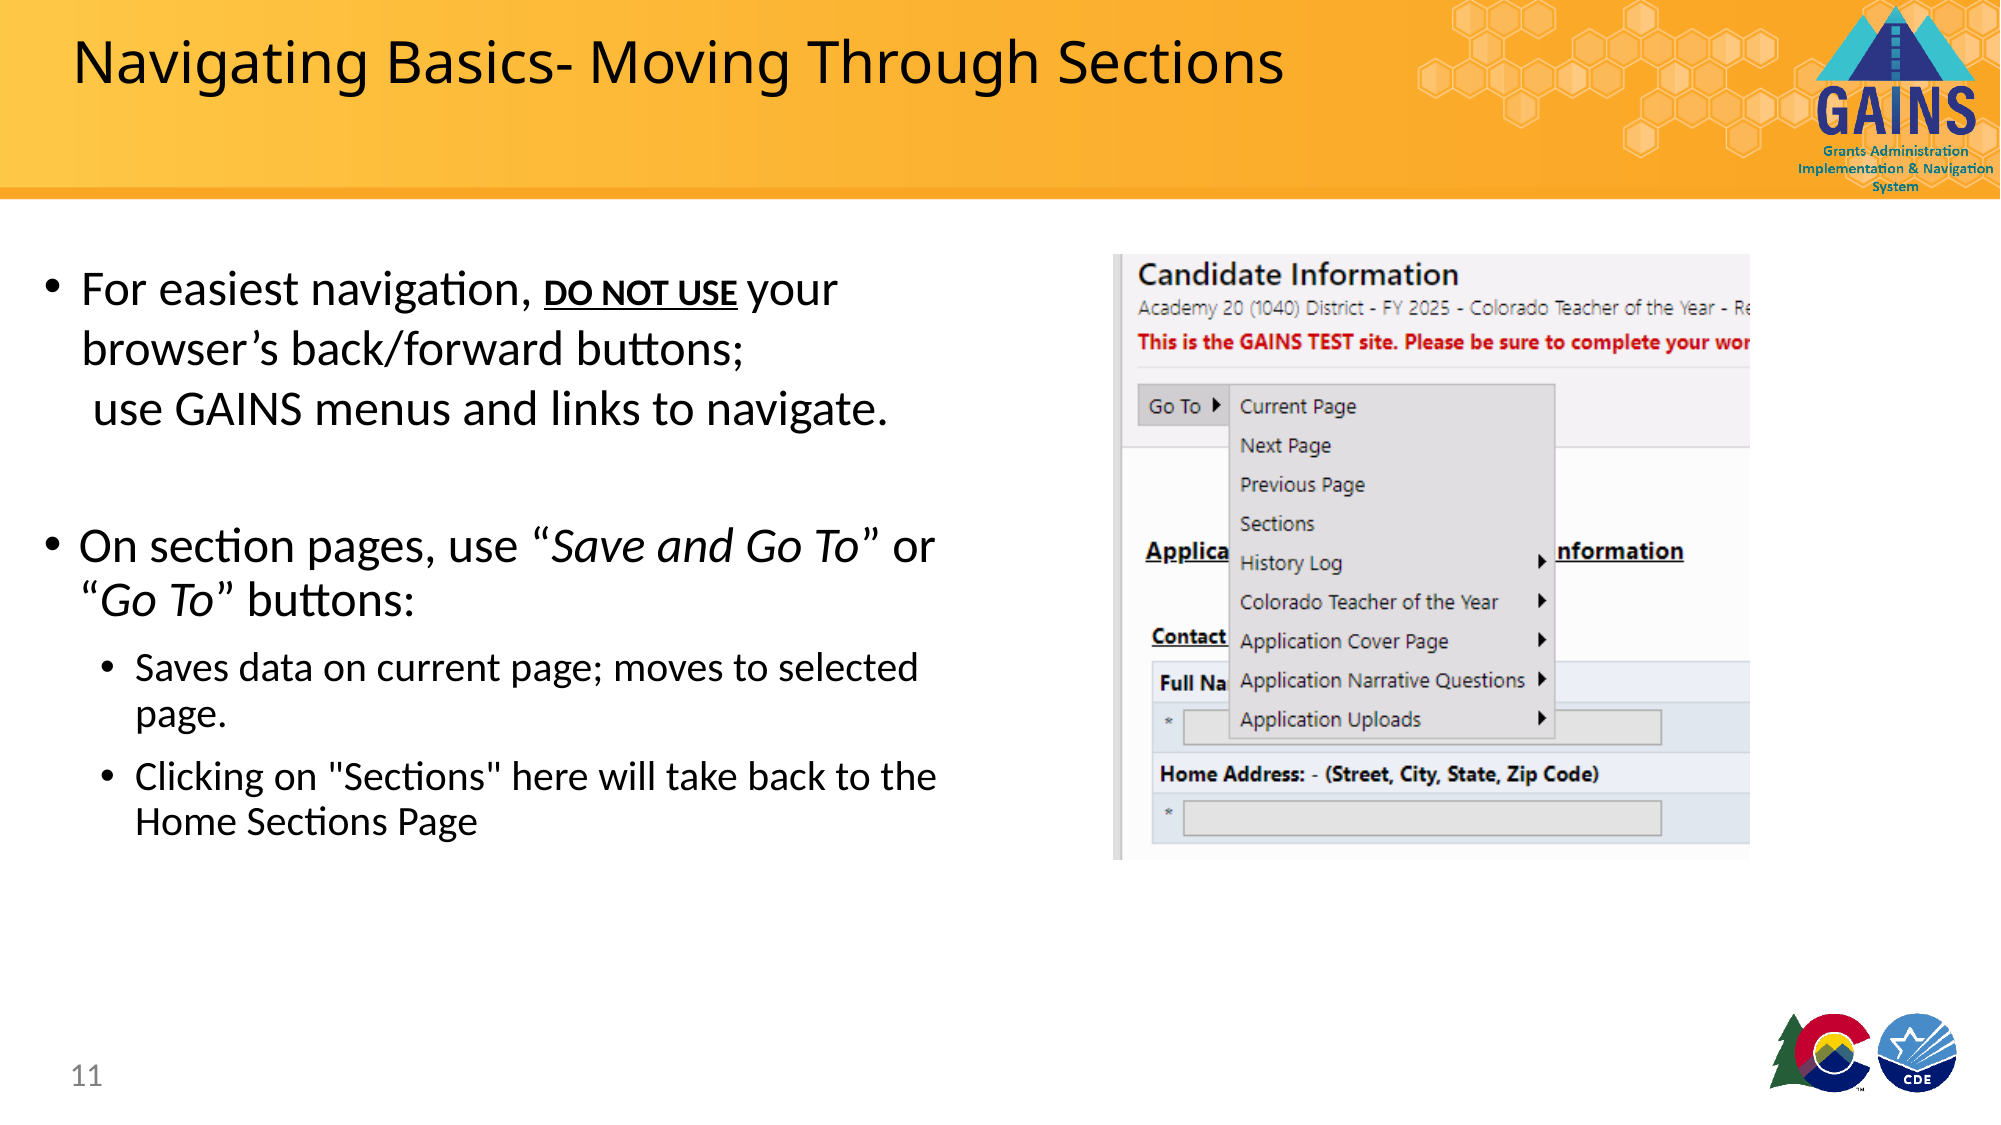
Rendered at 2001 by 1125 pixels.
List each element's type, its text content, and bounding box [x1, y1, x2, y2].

picture [1768, 1012, 1957, 1093]
list For easiest navigation, DO NOT USE your browser’s back/forward buttons; use GAINS menus and links to navigate. On section pages, use “Save and Go To” or “Go To” buttons: Saves data on current page; moves to selected page. Clicking on "Sections" here will take back to the Home Sections Page [43, 254, 1015, 1043]
title Navigating Basics- Moving Through Sections [72, 33, 1396, 182]
picture [0, 0, 2000, 201]
picture [1113, 254, 1750, 860]
slide_number 11 [54, 1042, 505, 1103]
